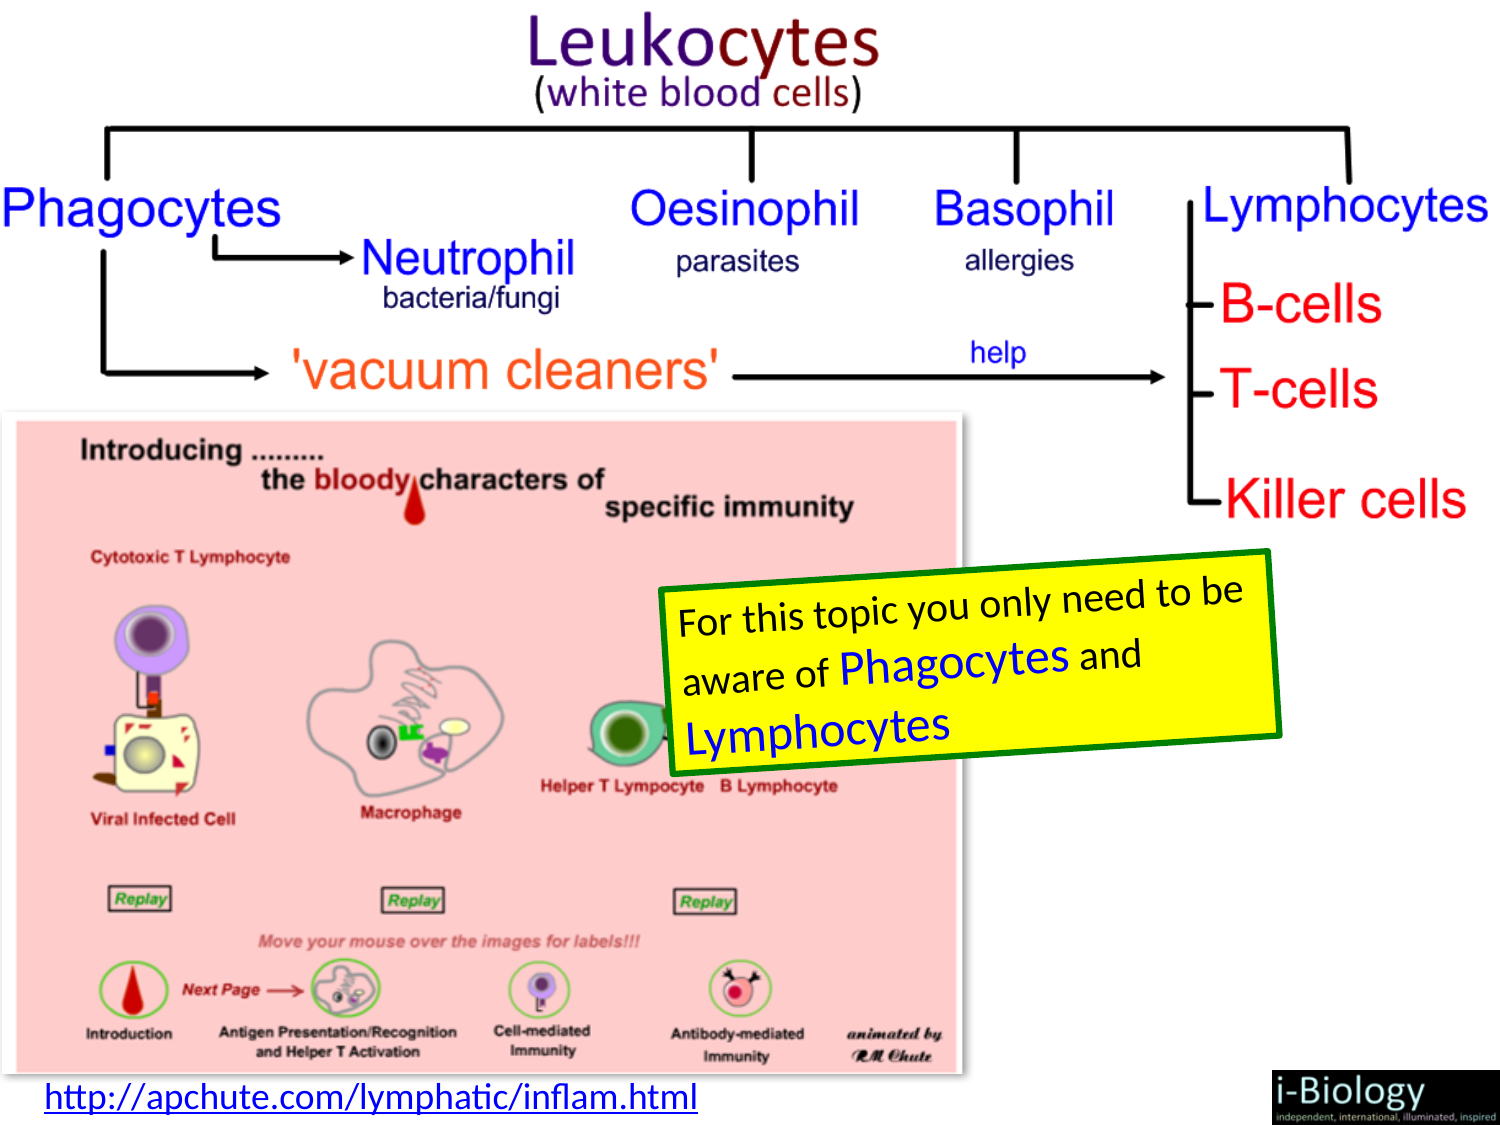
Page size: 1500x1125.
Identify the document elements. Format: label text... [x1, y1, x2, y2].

text_box For this topic you only need to be aware of Phagocytes and Lymphocytes [966, 572, 1280, 756]
picture [0, 0, 1500, 1074]
text_box http://apchute.com/lymphatic/inflam.html [29, 1082, 714, 1125]
picture [1272, 1070, 1500, 1125]
